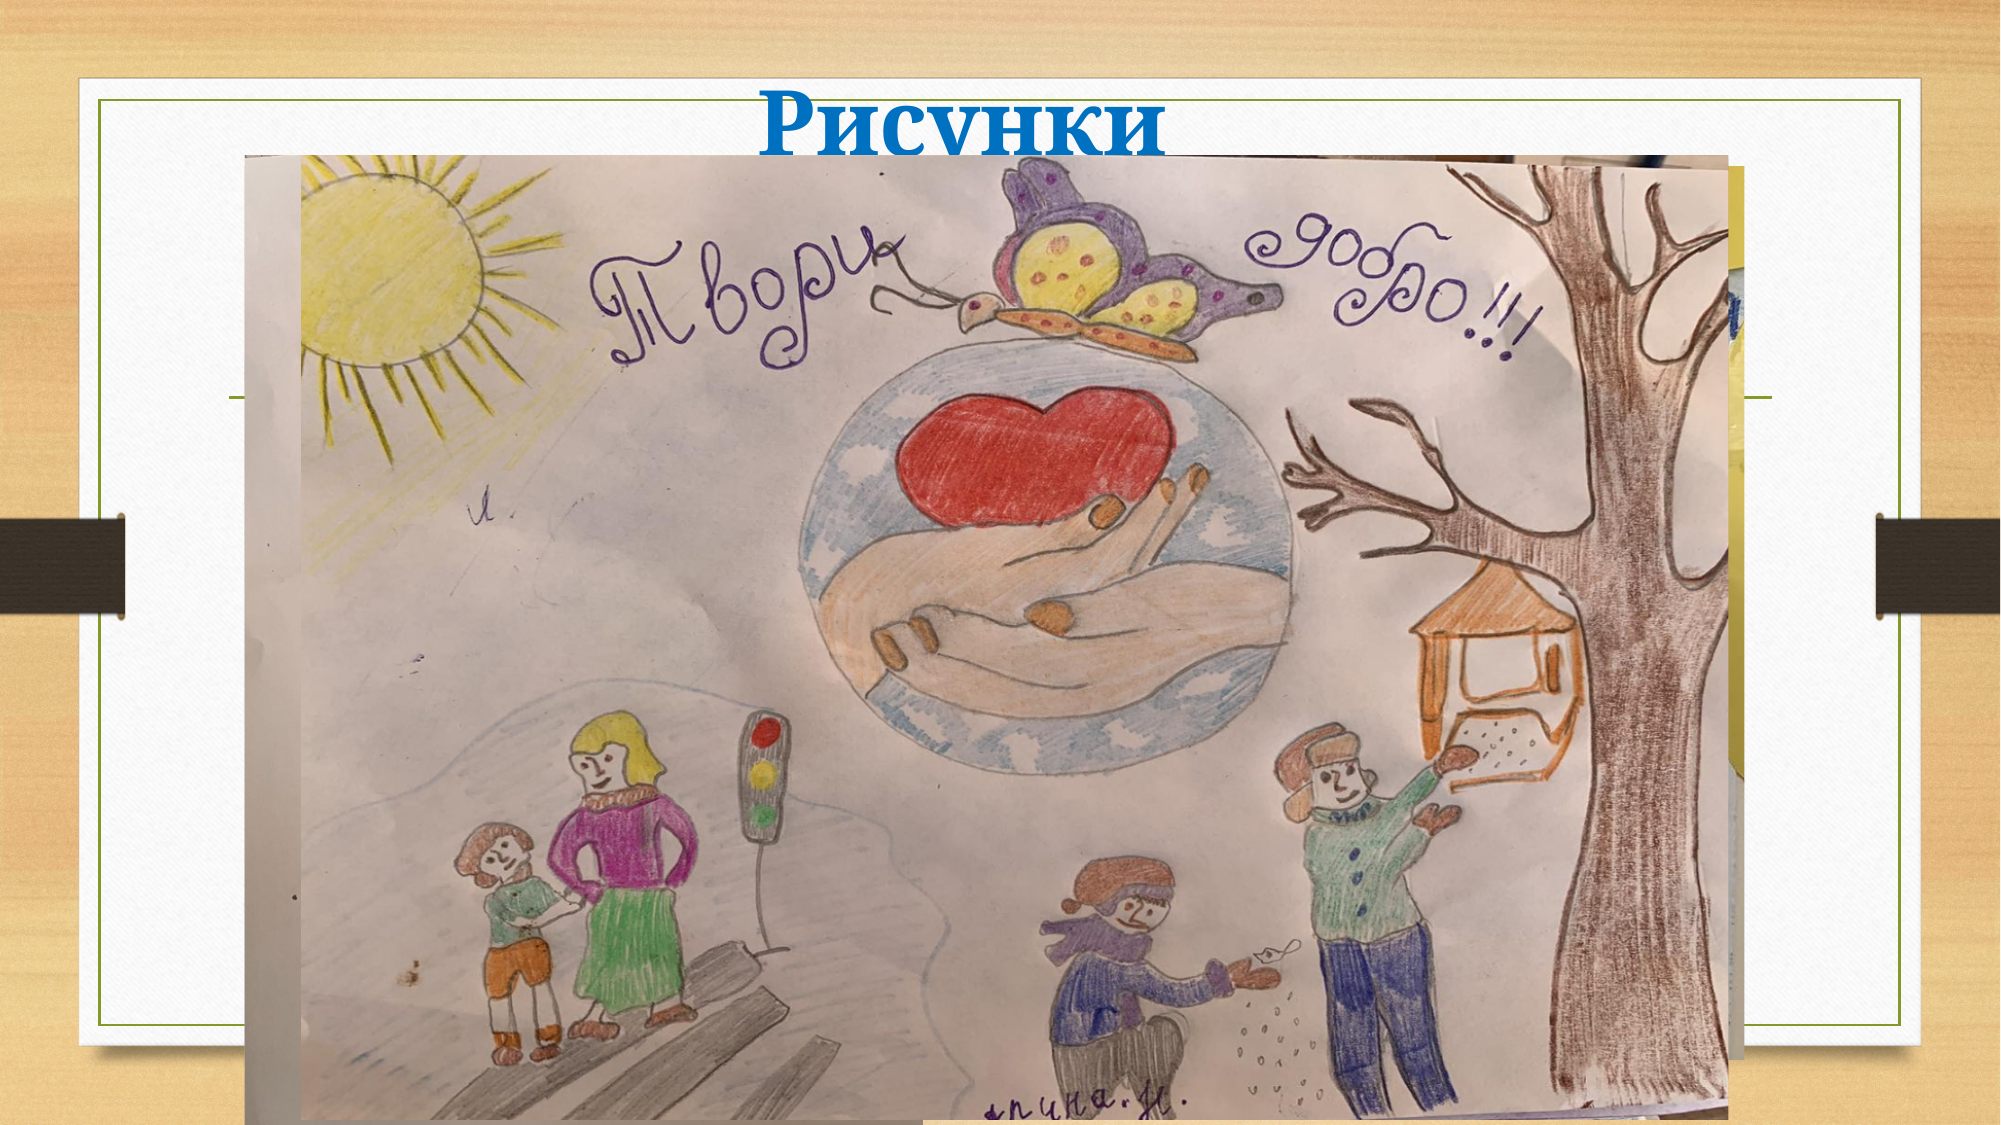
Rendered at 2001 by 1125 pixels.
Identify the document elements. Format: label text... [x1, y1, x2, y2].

title Рисунки [1494, 13, 1750, 228]
picture [0, 0, 2001, 1125]
title Рисунки [174, 13, 531, 228]
